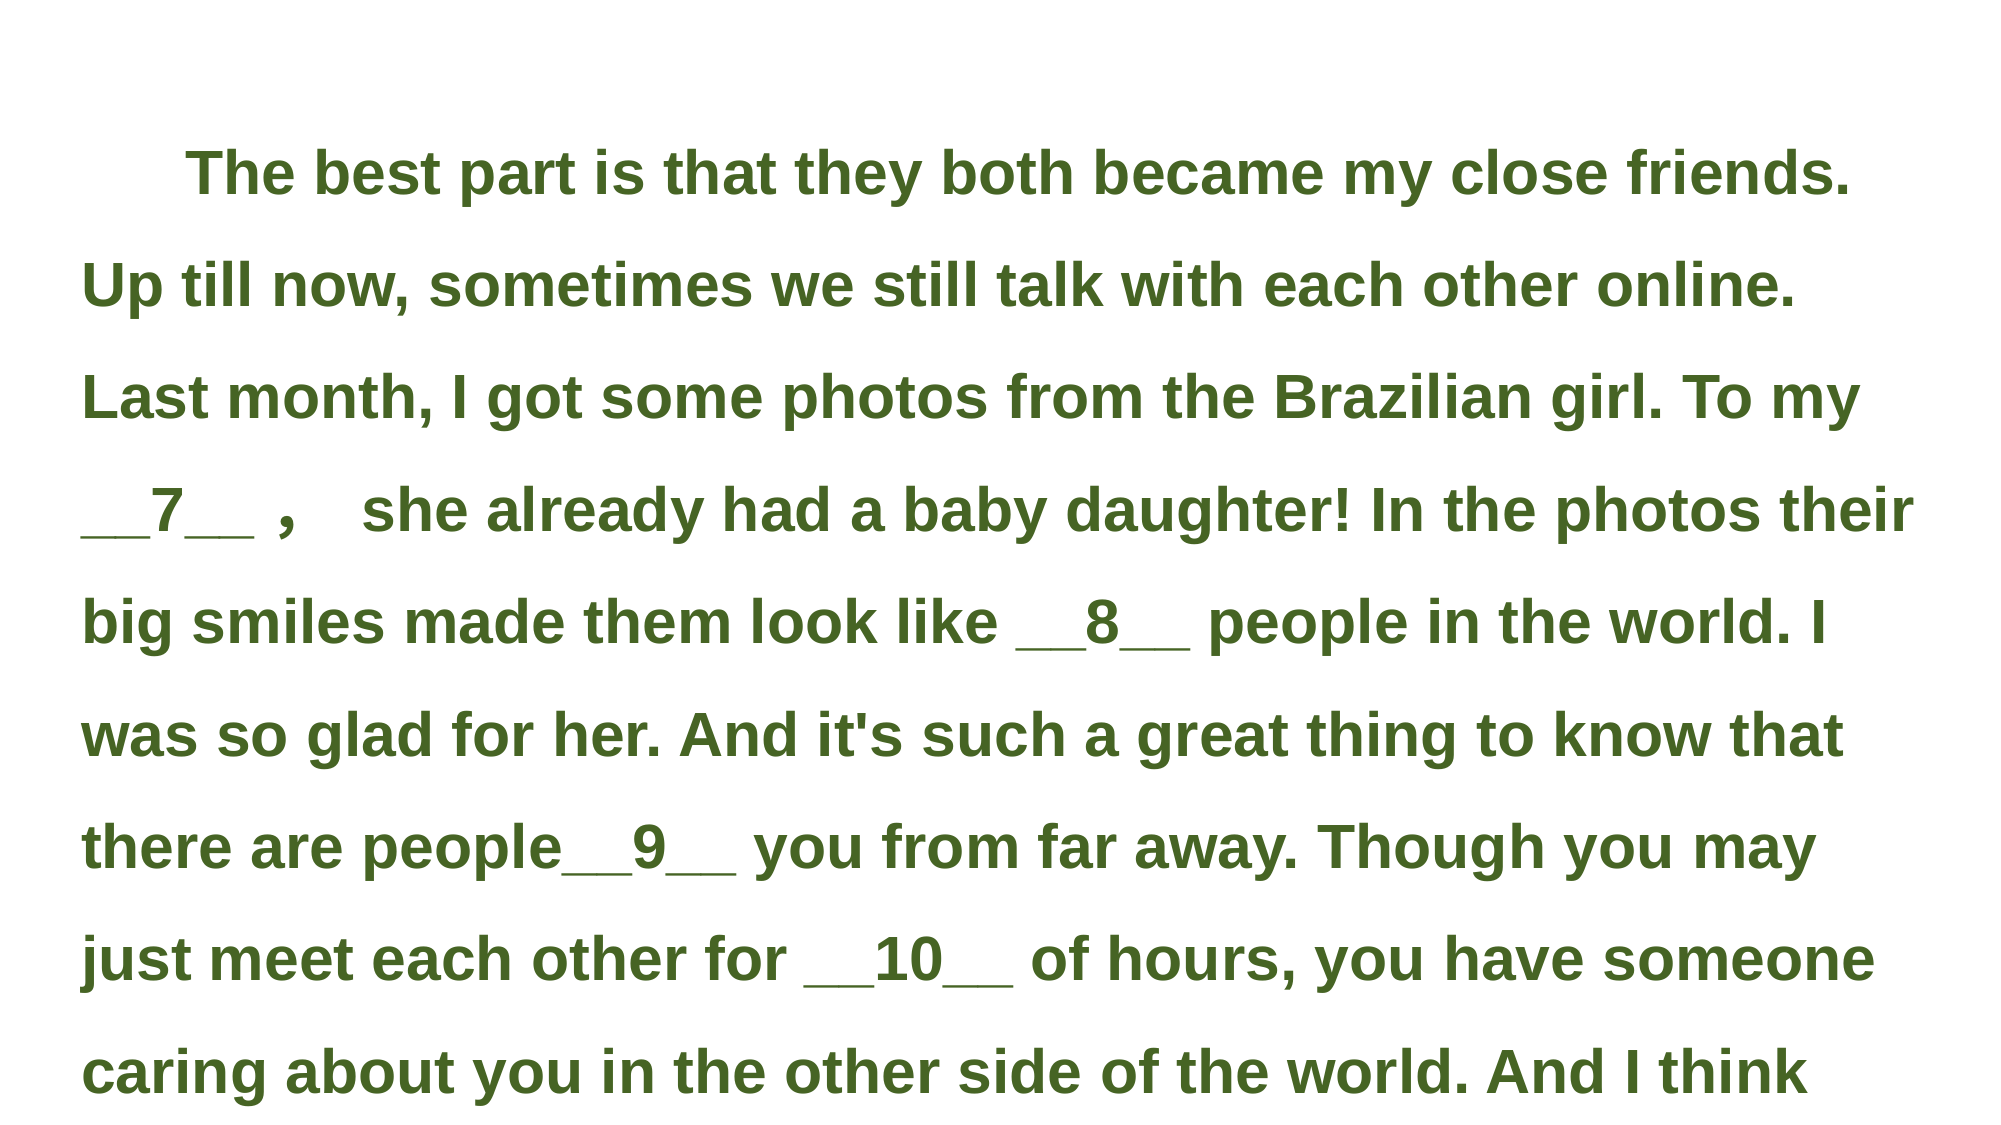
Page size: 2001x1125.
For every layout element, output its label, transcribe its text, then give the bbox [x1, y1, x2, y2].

text_box The best part is that they both became my close friends. Up till now, sometimes we still talk with each other online. Last month, I got some photos from the Brazilian girl. To my __7__， she already had a baby daughter! In the photos their big smiles made them look like __8__ people in the world. I was so glad for her. And it's such a great thing to know that there are people__9__ you from far away. Though you may just meet each other for __10__ of hours, you have someone caring about you in the other side of the world. And I think that's the fantastic part of traveling. [66, 86, 1947, 1125]
